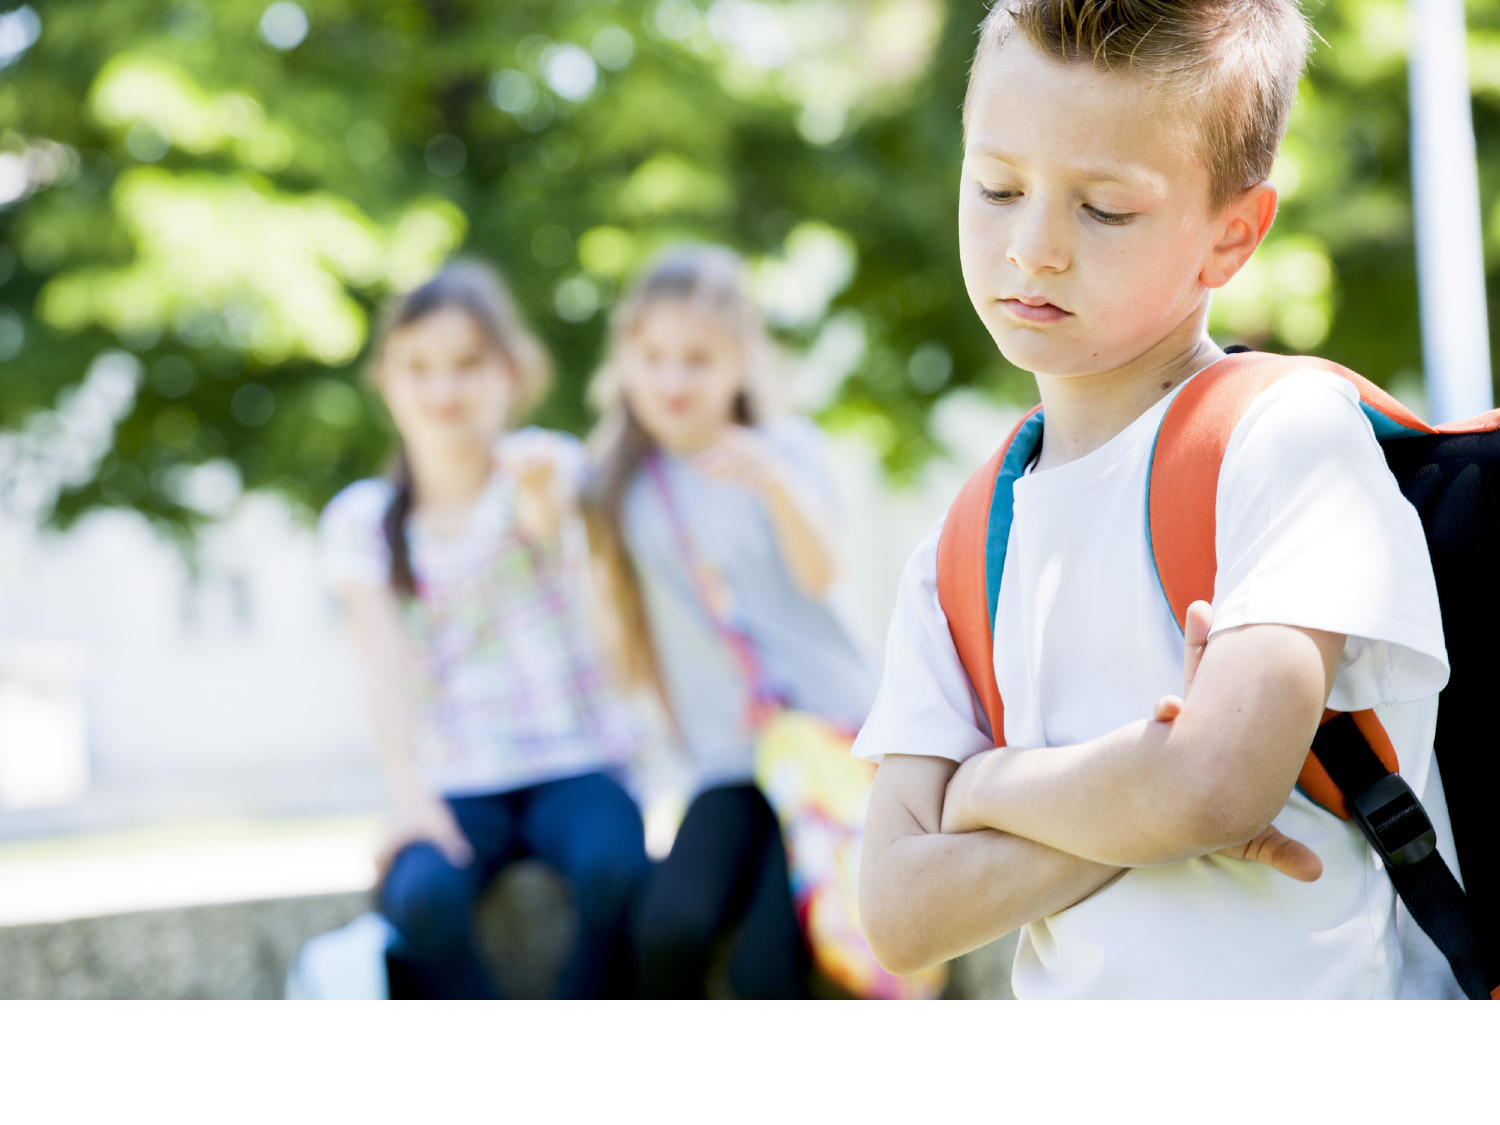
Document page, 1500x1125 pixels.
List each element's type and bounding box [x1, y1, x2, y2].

list [0, 0, 1500, 1001]
